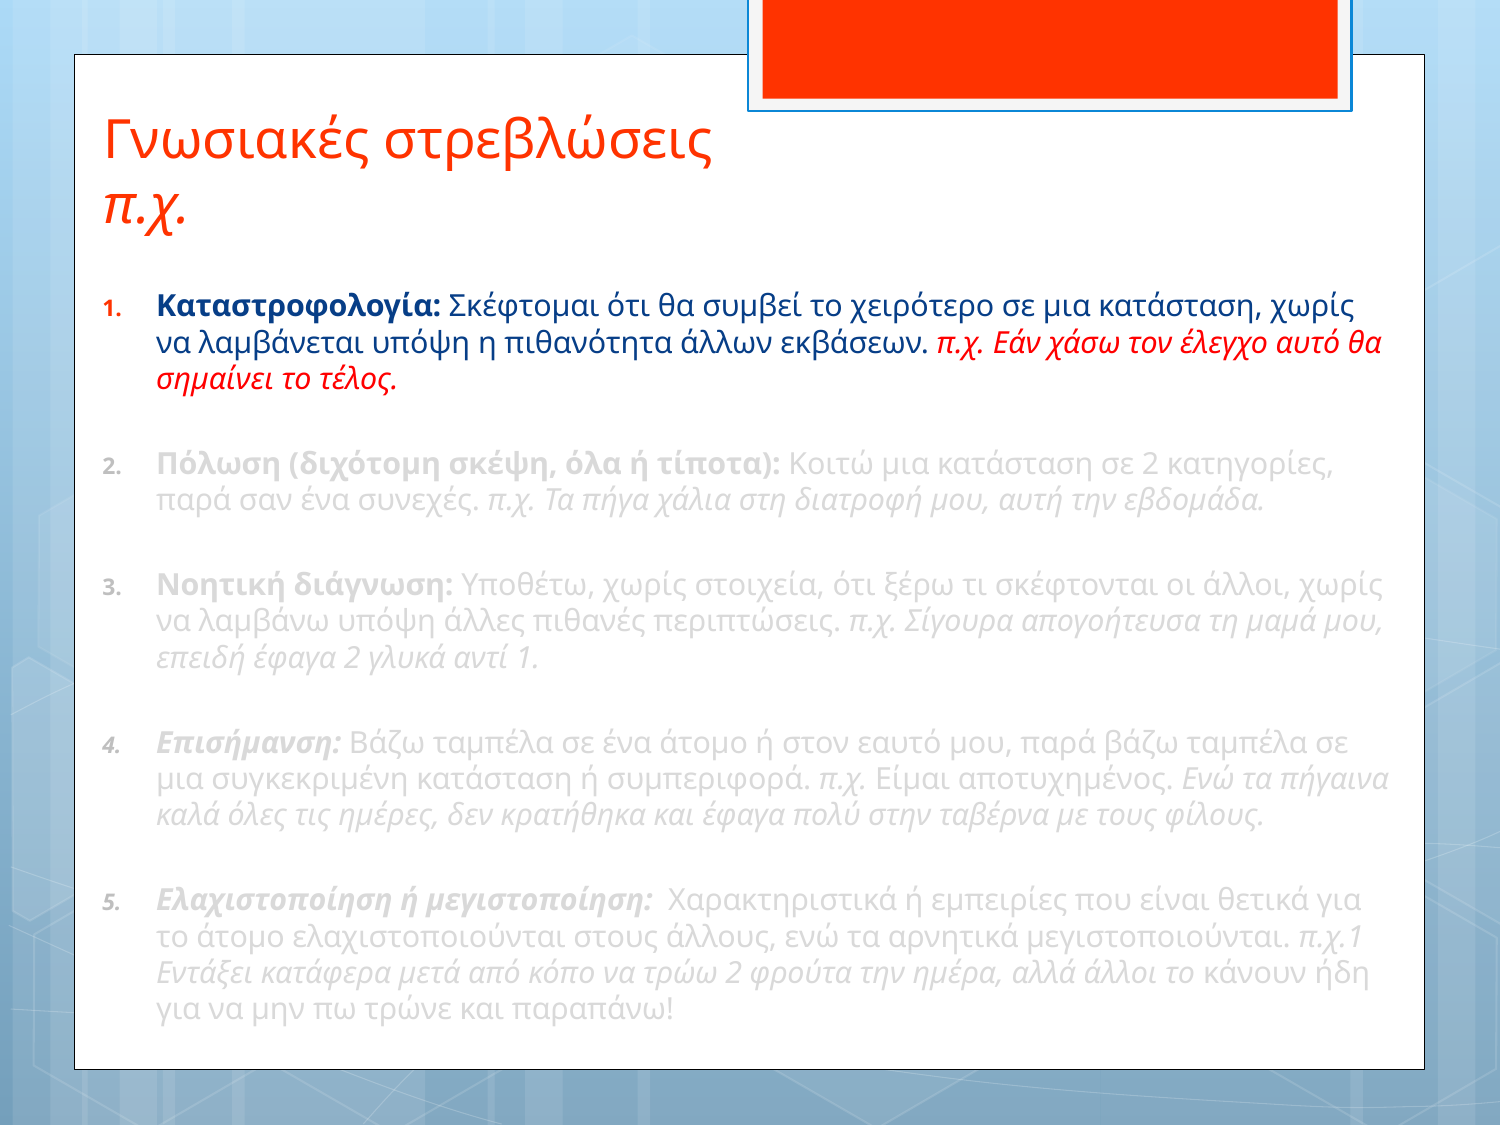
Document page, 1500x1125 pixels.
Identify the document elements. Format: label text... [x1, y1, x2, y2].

list Καταστροφολογία: Σκέφτομαι ότι θα συμβεί το χειρότερο σε μια κατάσταση, χωρίς να λαμβάνεται υπόψη η πιθανότητα άλλων εκβάσεων. π.χ. Εάν χάσω τον έλεγχο αυτό θα σημαίνει το τέλος. Πόλωση (διχότομη σκέψη, όλα ή τίποτα): Κοιτώ μια κατάσταση σε 2 κατηγορίες, παρά σαν ένα συνεχές. π.χ. Τα πήγα χάλια στη διατροφή μου, αυτή την εβδομάδα. Νοητική διάγνωση: Υποθέτω, χωρίς στοιχεία, ότι ξέρω τι σκέφτονται οι άλλοι, χωρίς να λαμβάνω υπόψη άλλες πιθανές περιπτώσεις. π.χ. Σίγουρα απογοήτευσα τη μαμά μου, επειδή έφαγα 2 γλυκά αντί 1. Επισήμανση: Βάζω ταμπέλα σε ένα άτομο ή στον εαυτό μου, παρά βάζω ταμπέλα σε μια συγκεκριμένη κατάσταση ή συμπεριφορά. π.χ. Είμαι αποτυχημένος. Ενώ τα πήγαινα καλά όλες τις ημέρες, δεν κρατήθηκα και έφαγα πολύ στην ταβέρνα με τους φίλους. Ελαχιστοποίηση ή μεγιστοποίηση: Χαρακτηριστικά ή εμπειρίες που είναι θετικά για το άτομο ελαχιστοποιούνται στους άλλους, ενώ τα αρνητικά μεγιστοποιούνται. π.χ.1 Εντάξει κατάφερα μετά από κόπο να τρώω 2 φρούτα την ημέρα, αλλά άλλοι το κάνουν ήδη για να μην πω τρώνε και παραπάνω! [76, 278, 1412, 1075]
title Γνωσιακές στρεβλώσεις π.χ. [88, 54, 1241, 243]
